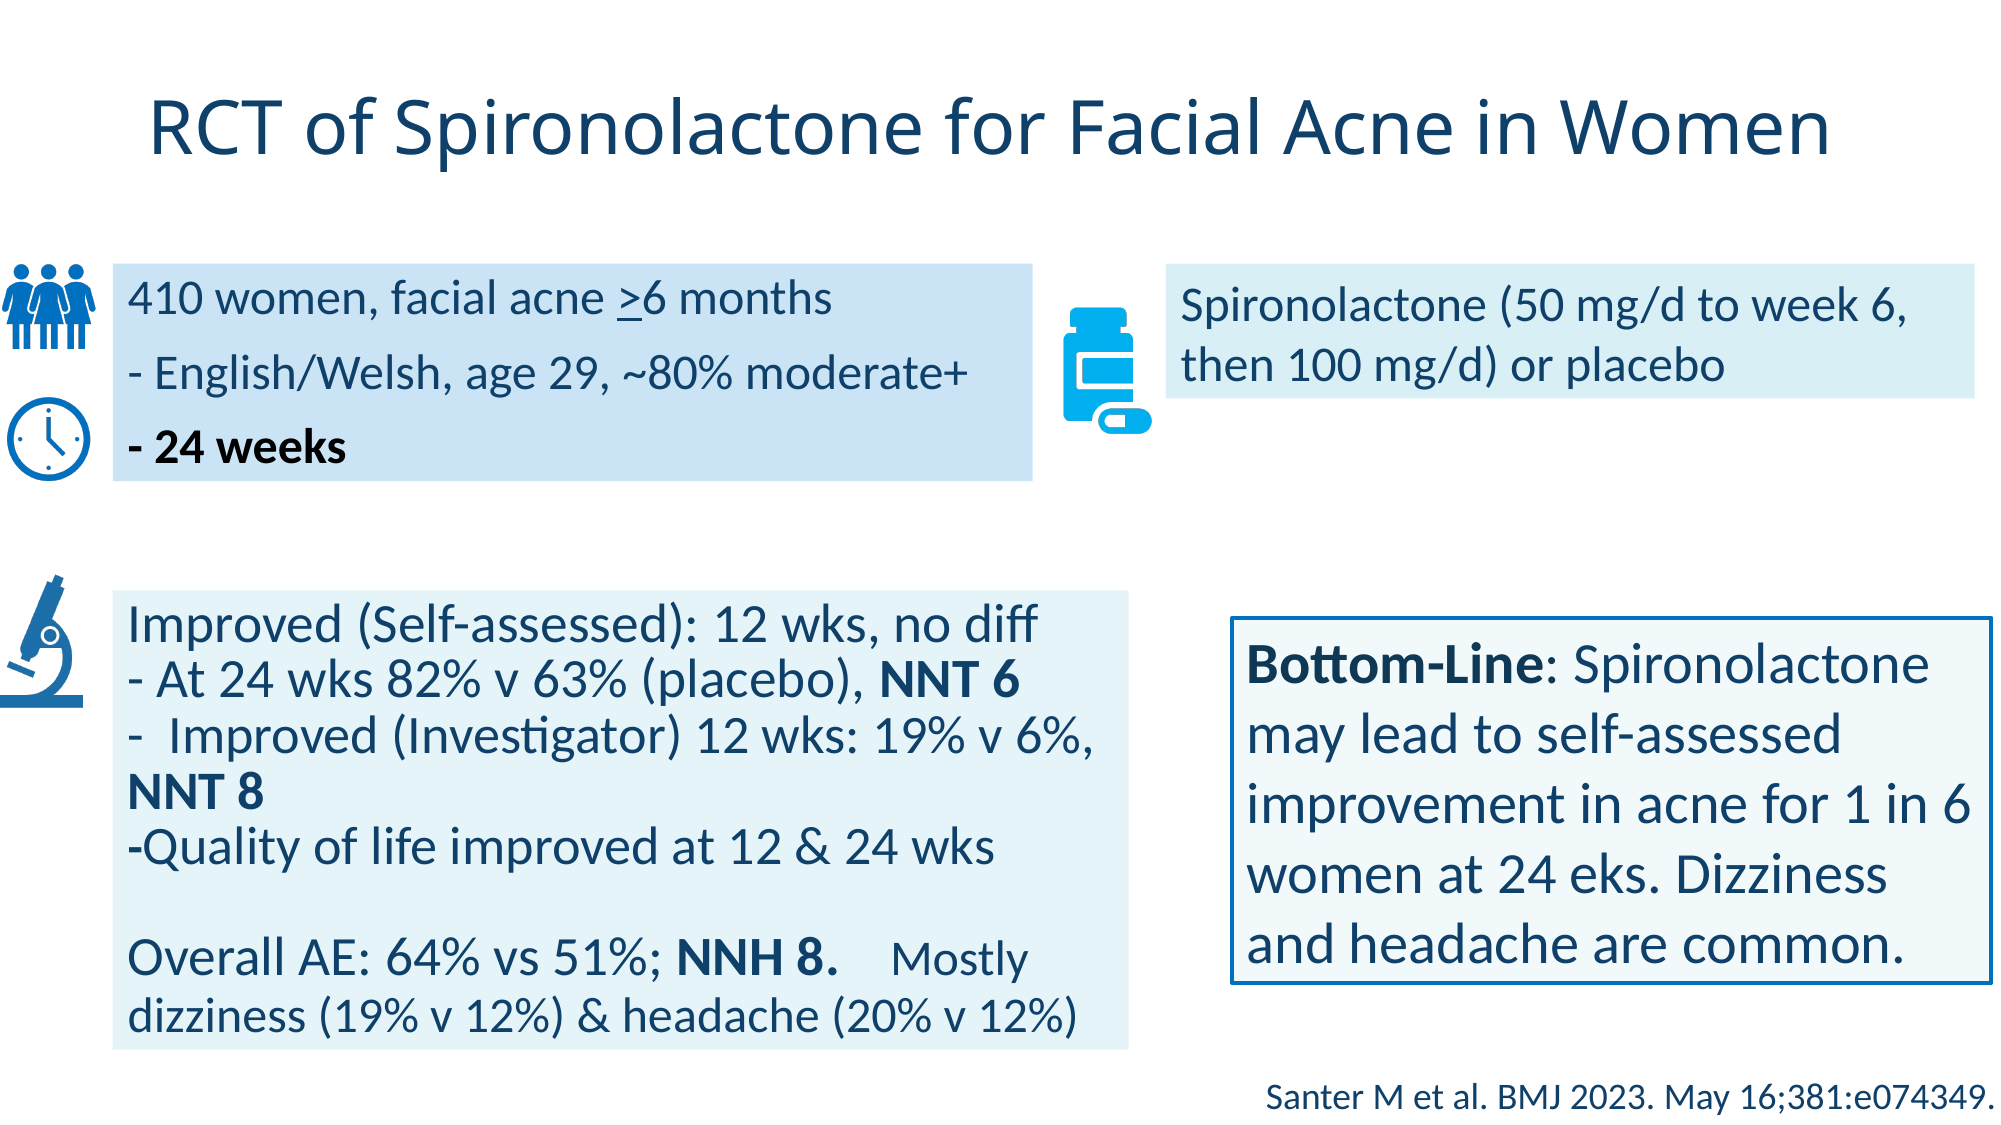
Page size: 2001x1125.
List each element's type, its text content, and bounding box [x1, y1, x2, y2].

picture [0, 566, 114, 717]
picture [1032, 295, 1183, 446]
picture [0, 254, 101, 360]
list 410 women, facial acne >6 months - English/Welsh, age 29, ~80% moderate+ - 24 weeks [112, 263, 1033, 482]
text_box Spironolactone (50 mg/d to week 6, then 100 mg/d) or placebo [1165, 263, 1975, 399]
title RCT of Spironolactone for Facial Acne in Women [0, 21, 2000, 239]
text_box Improved (Self-assessed): 12 wks, no diff - At 24 wks 82% v 63% (placebo), NNT 6 - Improved (Investigator) 12 wks: 19% v 6%, NNT 8 -Quality of life improved at 12 & 24 wks Overall AE: 64% vs 51%; NNH 8. Mostly dizziness (19% v 12%) & headache (20% v 12%) [112, 590, 1129, 1050]
text_box Santer M et al. BMJ 2023. May 16;381:e074349. [1232, 1064, 2000, 1125]
text_box Bottom-Line: Spironolactone may lead to self-assessed improvement in acne for 1 in 6 women at 24 eks. Dizziness and headache are common. [1232, 618, 1992, 983]
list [0, 386, 101, 492]
